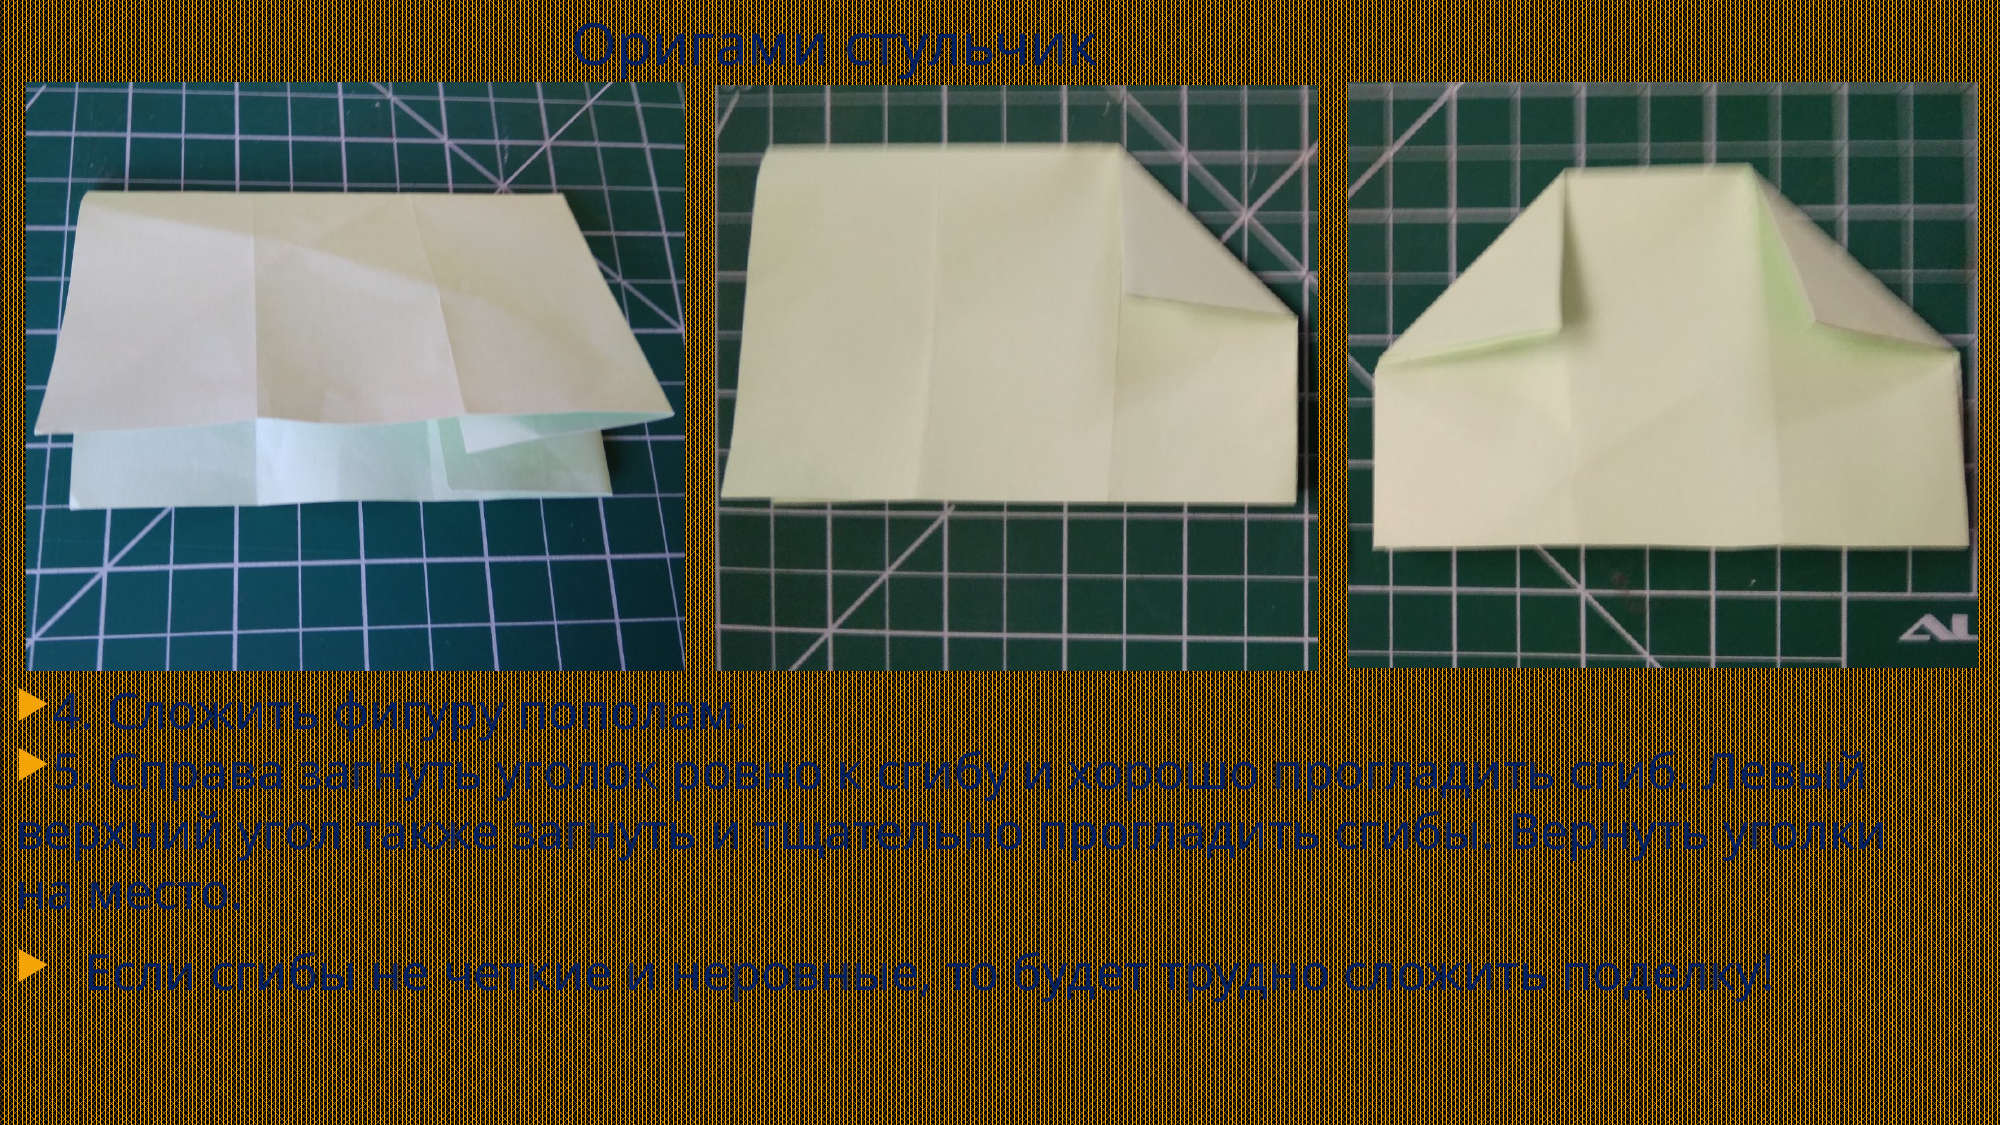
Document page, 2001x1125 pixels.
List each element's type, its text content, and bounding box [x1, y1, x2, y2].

title Оригами стульчик [556, 0, 1308, 83]
picture [25, 82, 686, 671]
picture [1347, 82, 1979, 669]
picture [714, 84, 1319, 671]
list 4. Сложить фигуру пополам. 5. Справа загнуть уголок ровно к сгибу и хорошо прогладить сгиб. Левый верхний угол также загнуть и тщательно прогладить сгибы. Вернуть уголки на место. Если сгибы не четкие и неровные, то будет трудно сложить поделку! [0, 672, 1944, 1125]
